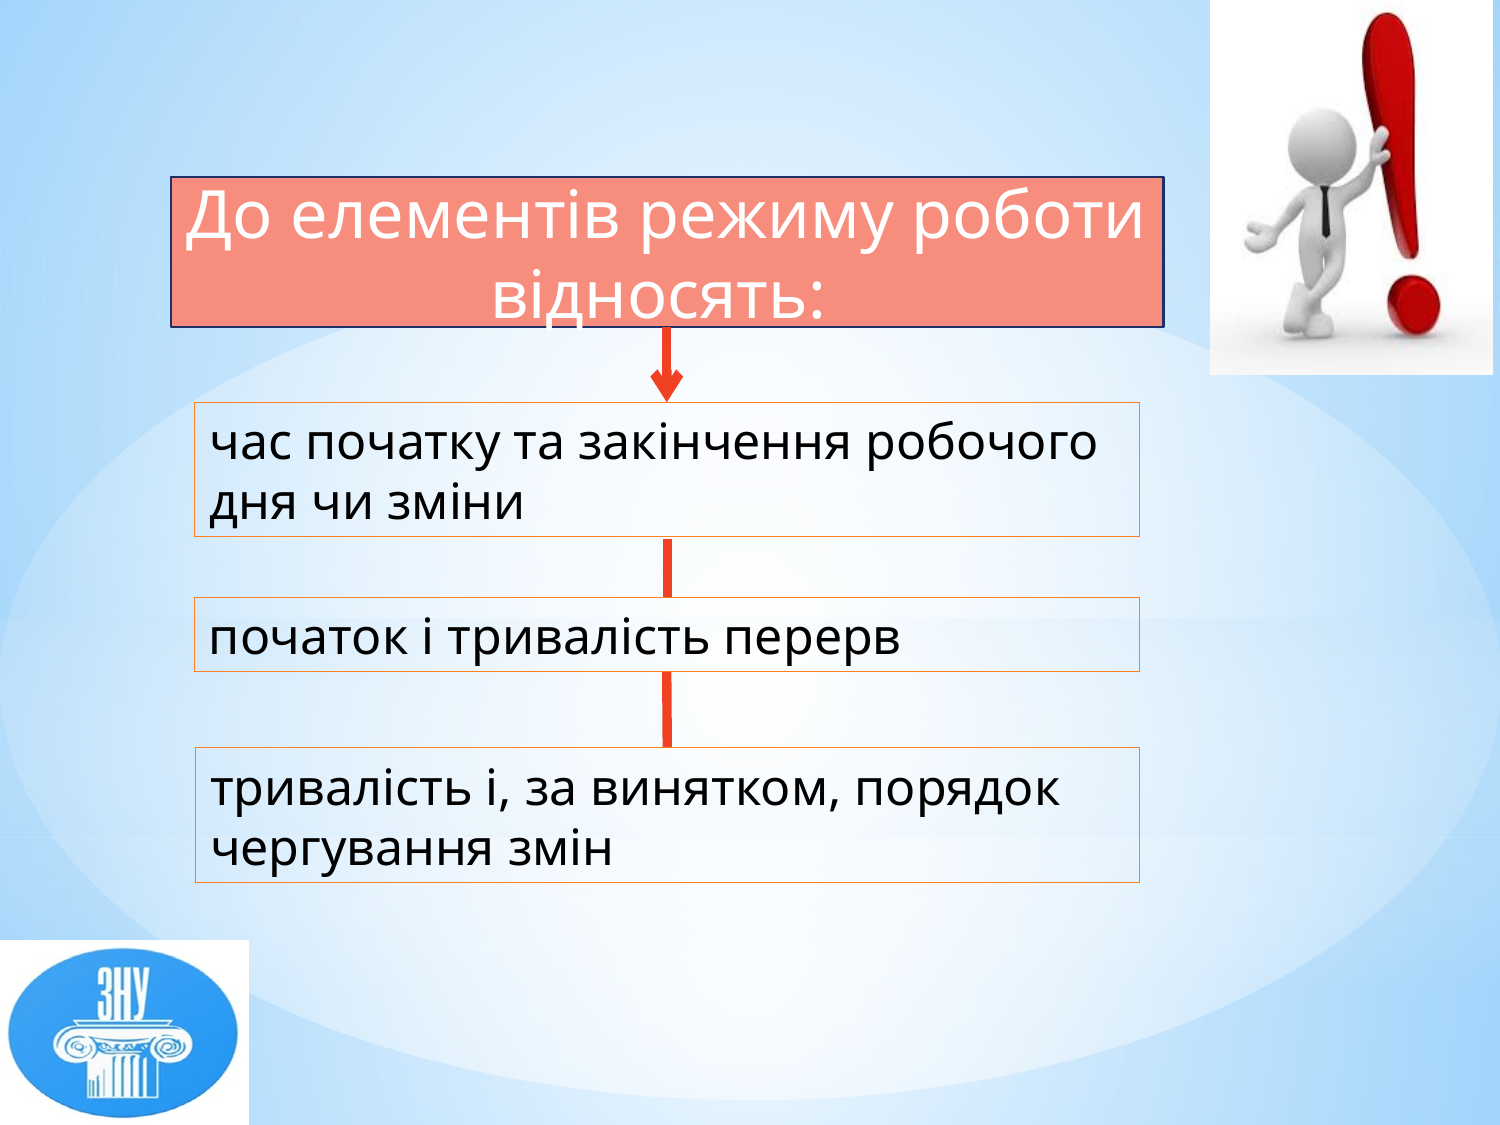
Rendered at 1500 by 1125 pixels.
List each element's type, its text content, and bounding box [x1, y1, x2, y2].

text_box До елементiв режиму роботи вiдносять: [170, 176, 1165, 328]
text_box тривалiсть i, за винятком, порядок чергування змiн [195, 747, 1140, 883]
picture [1210, 0, 1493, 376]
text_box час початку та закiнчення робочого дня чи змiни [194, 402, 1140, 537]
text_box початок i тривалiсть перерв [194, 597, 1140, 672]
picture [0, 940, 249, 1125]
